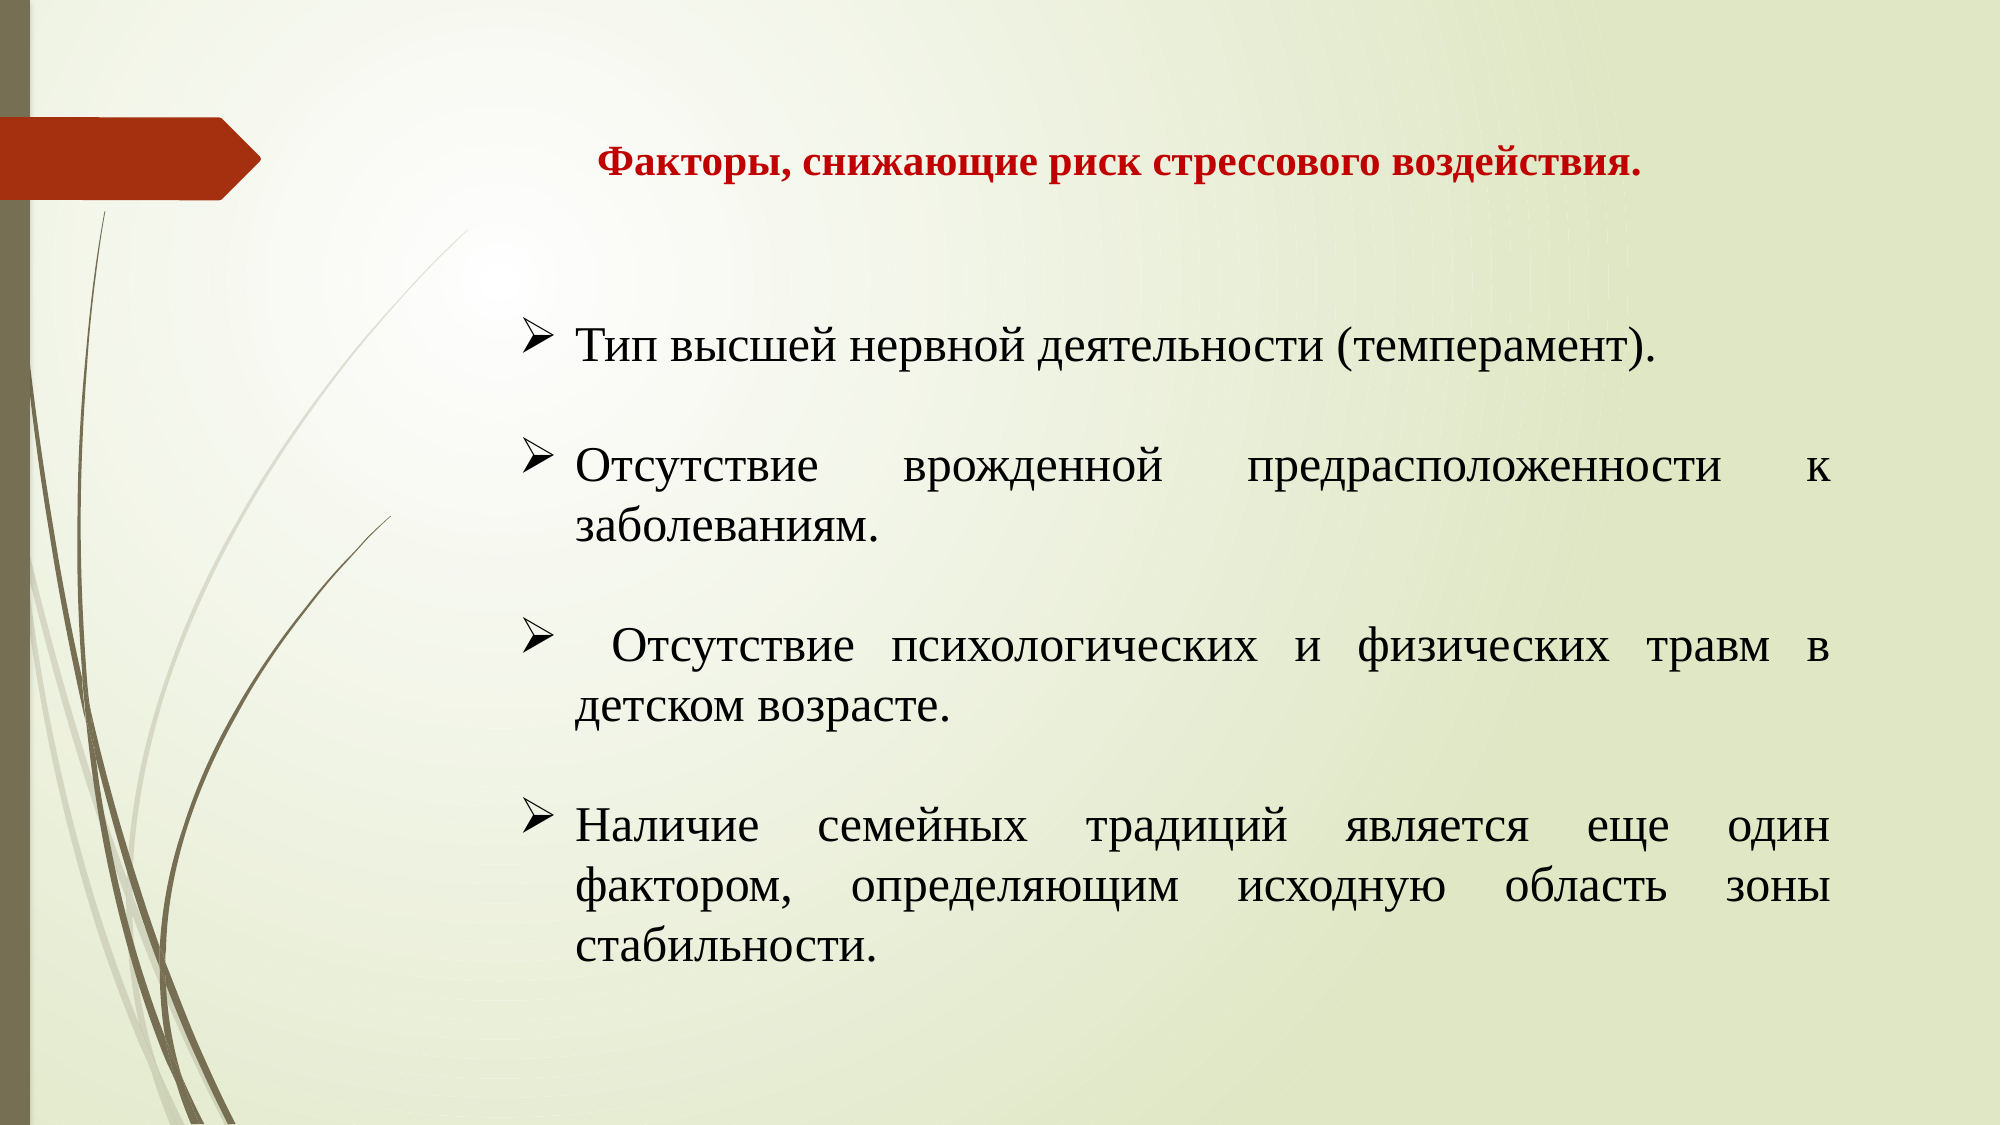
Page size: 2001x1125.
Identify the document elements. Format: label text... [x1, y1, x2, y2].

text_box Тип высшей нервной деятельности (темперамент). Отсутствие врожденной предрасположенности к заболеваниям. Отсутствие психологических и физических травм в детском возрасте. Наличие семейных традиций является еще один фактором, определяющим исходную область зоны стабильности. [503, 303, 1846, 979]
title Факторы, снижающие риск стрессового воздействия. [353, 124, 1888, 242]
